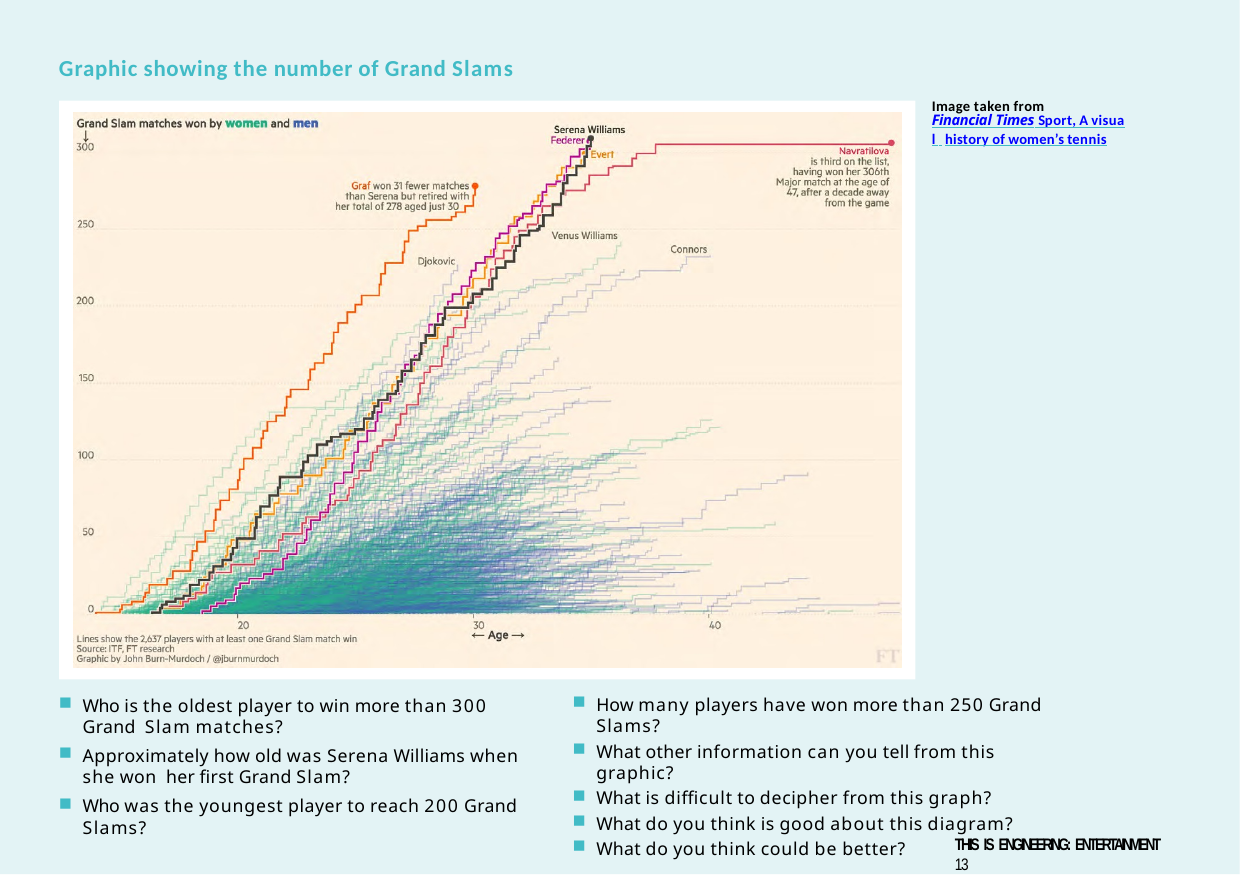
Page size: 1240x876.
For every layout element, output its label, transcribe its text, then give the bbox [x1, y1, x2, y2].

text_box Who is the oldest player to win more than 300 Grand Slam matches? Approximately how old was Serena Williams when she won her first Grand Slam? Who was the youngest player to reach 200 Grand Slams? [56, 691, 538, 838]
text_box Image taken from Financial Times Sport, A visual history of women’s tennis [929, 95, 1131, 148]
text_box THIS IS ENGINEERING: ENTERTAINMENT 13 [952, 831, 1184, 874]
text_box Graphic showing the number of Grand Slams [56, 51, 514, 81]
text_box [58, 100, 916, 680]
text_box How many players have won more than 250 Grand Slams? What other information can you tell from this graphic? What is difficult to decipher from this graph? What do you think is good about this diagram? What do you think could be better? [570, 687, 1048, 860]
text_box [0, 0, 1240, 875]
